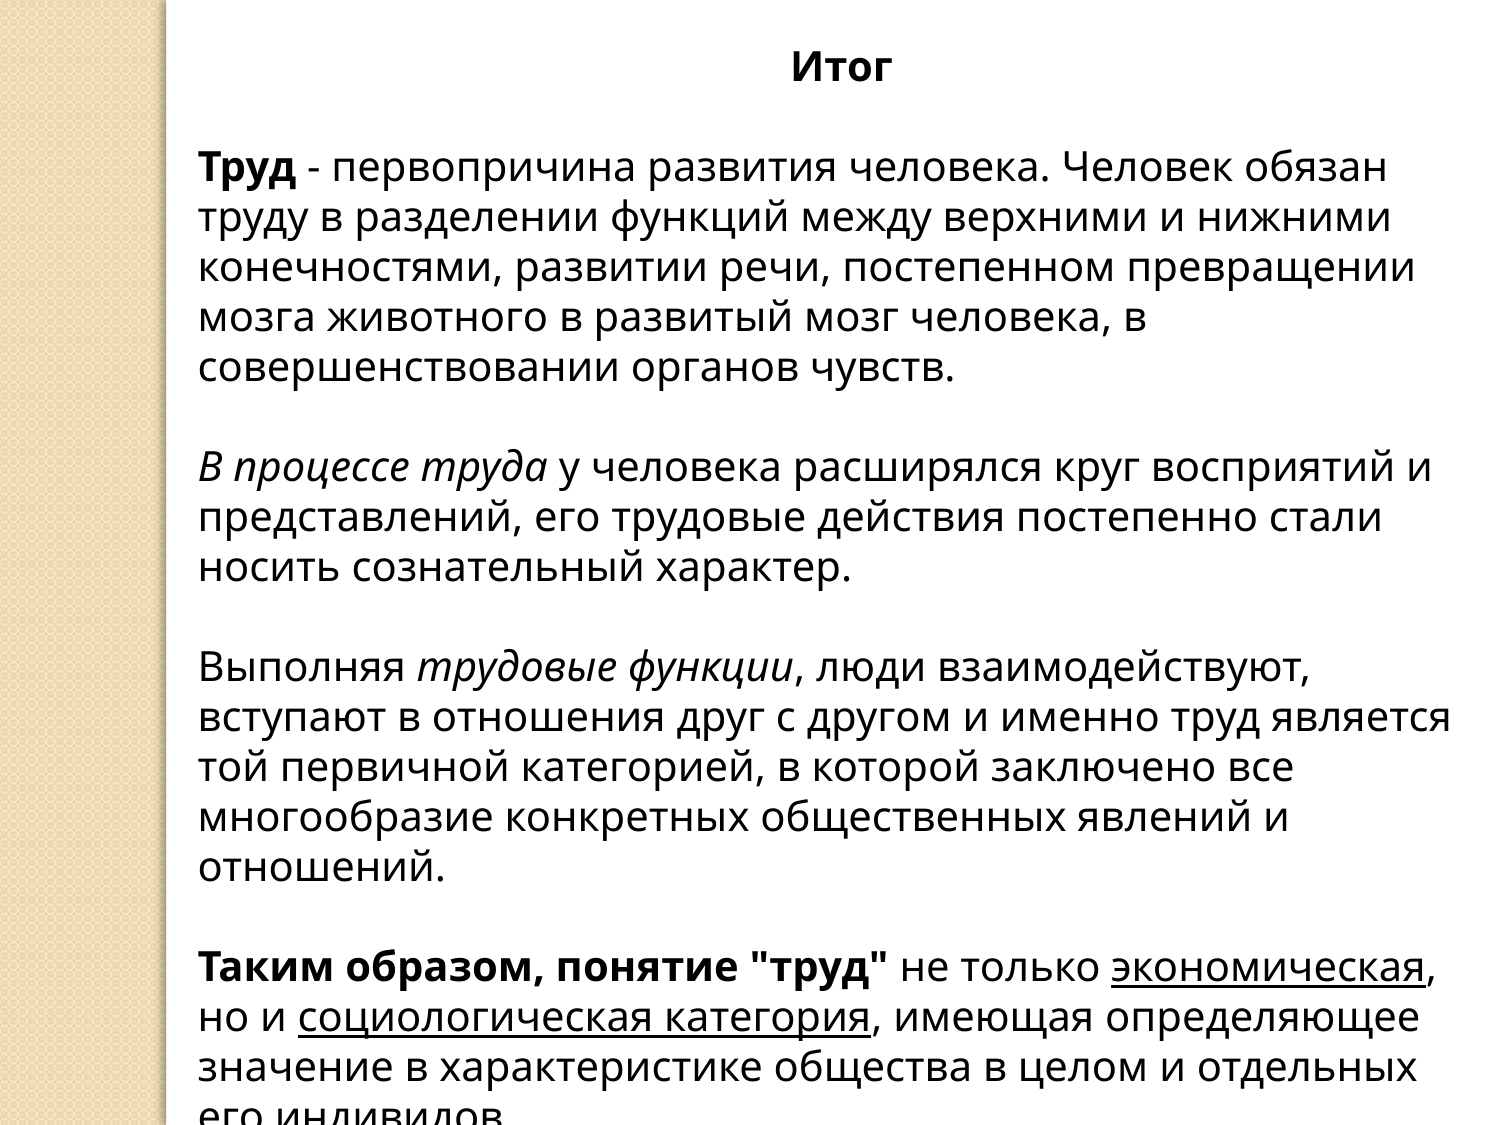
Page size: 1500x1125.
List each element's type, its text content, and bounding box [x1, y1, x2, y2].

text_box Итог Труд - первопричина развития человека. Человек обязан труду в разделении функций между верхними и нижними конечностями, развитии речи, постепенном превращении мозга животного в развитый мозг человека, в совершенствовании органов чувств. В процессе труда у человека расширялся круг восприятий и представлений, его трудовые действия постепенно стали носить сознательный характер. Выполняя трудовые функции, люди взаимодействуют, вступают в отношения друг с другом и именно труд является той первичной категорией, в которой заключено все многообразие конкретных общественных явлений и отношений. Таким образом, понятие "труд" не только экономическая, но и социологическая категория, имеющая определяющее значение в характеристике общества в целом и отдельных его индивидов. [183, 32, 1500, 1125]
